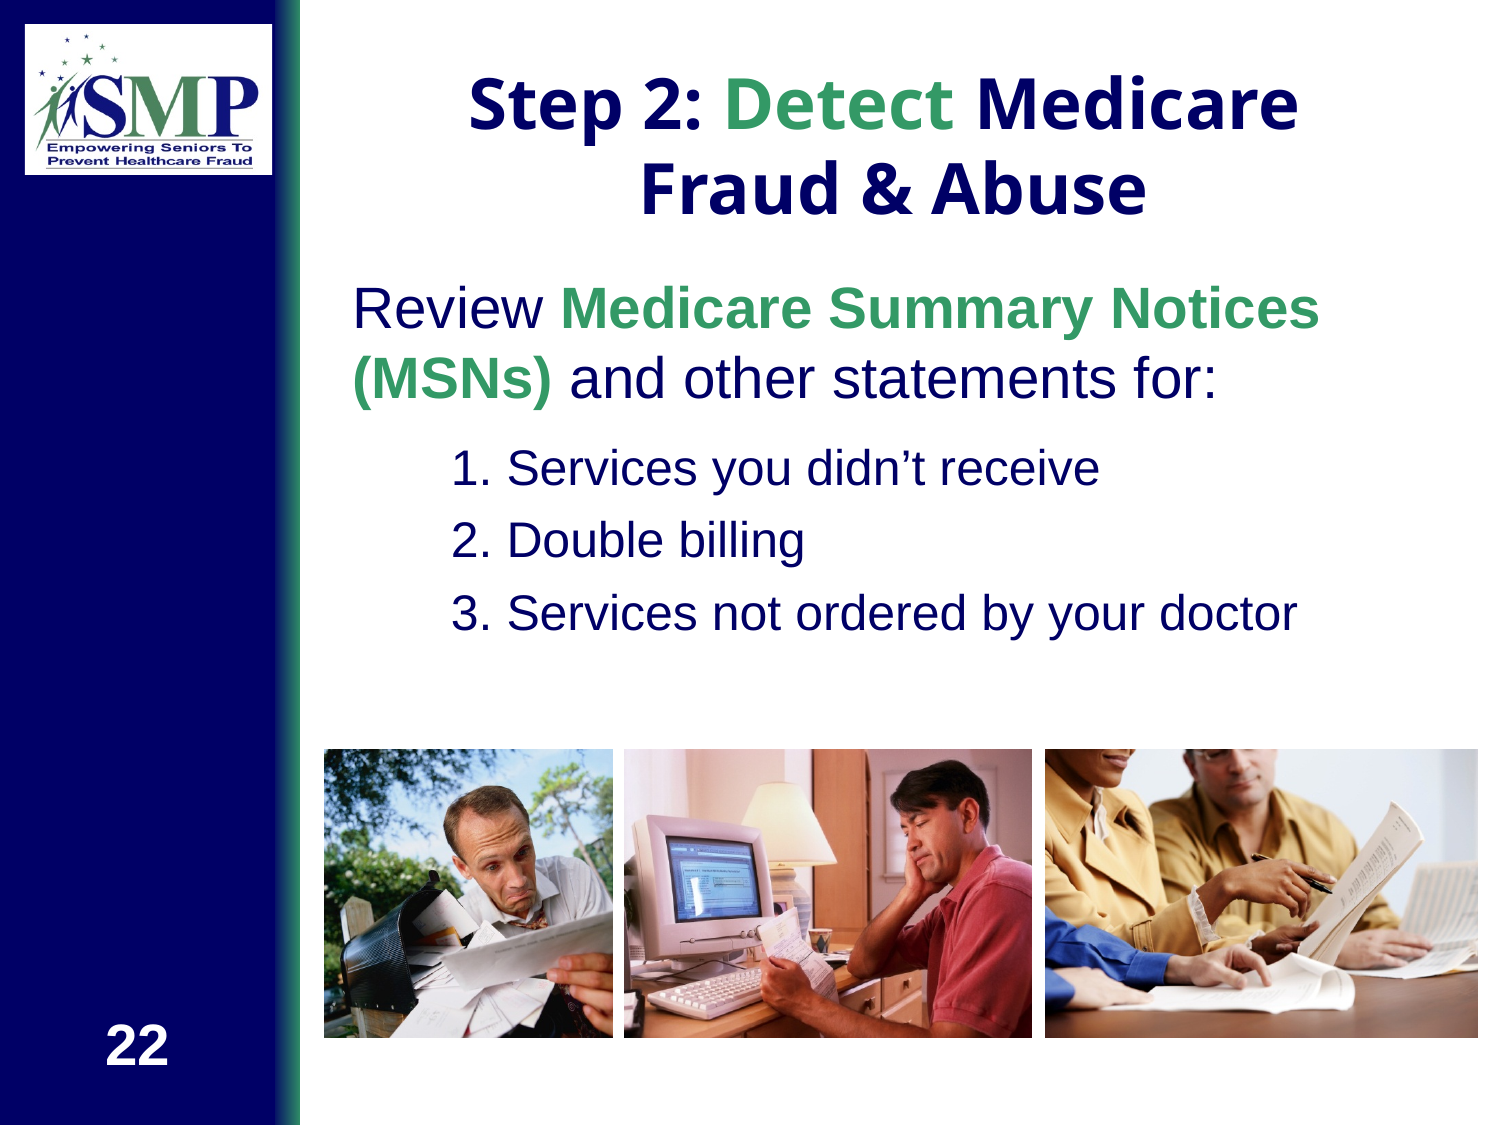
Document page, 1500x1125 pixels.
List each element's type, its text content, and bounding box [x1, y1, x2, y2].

title Step 2: Detect Medicare Fraud & Abuse [312, 75, 1475, 238]
picture [24, 75, 273, 175]
picture [324, 749, 613, 1038]
text_box [0, 0, 1500, 75]
list Review Medicare Summary Notices (MSNs) and other statements for: 1. Services you didn’t receive 2. Double billing 3. Services not ordered by your doctor [337, 262, 1450, 675]
picture [624, 749, 1032, 1038]
slide_number 22 [0, 999, 276, 1076]
picture [1045, 749, 1479, 1038]
